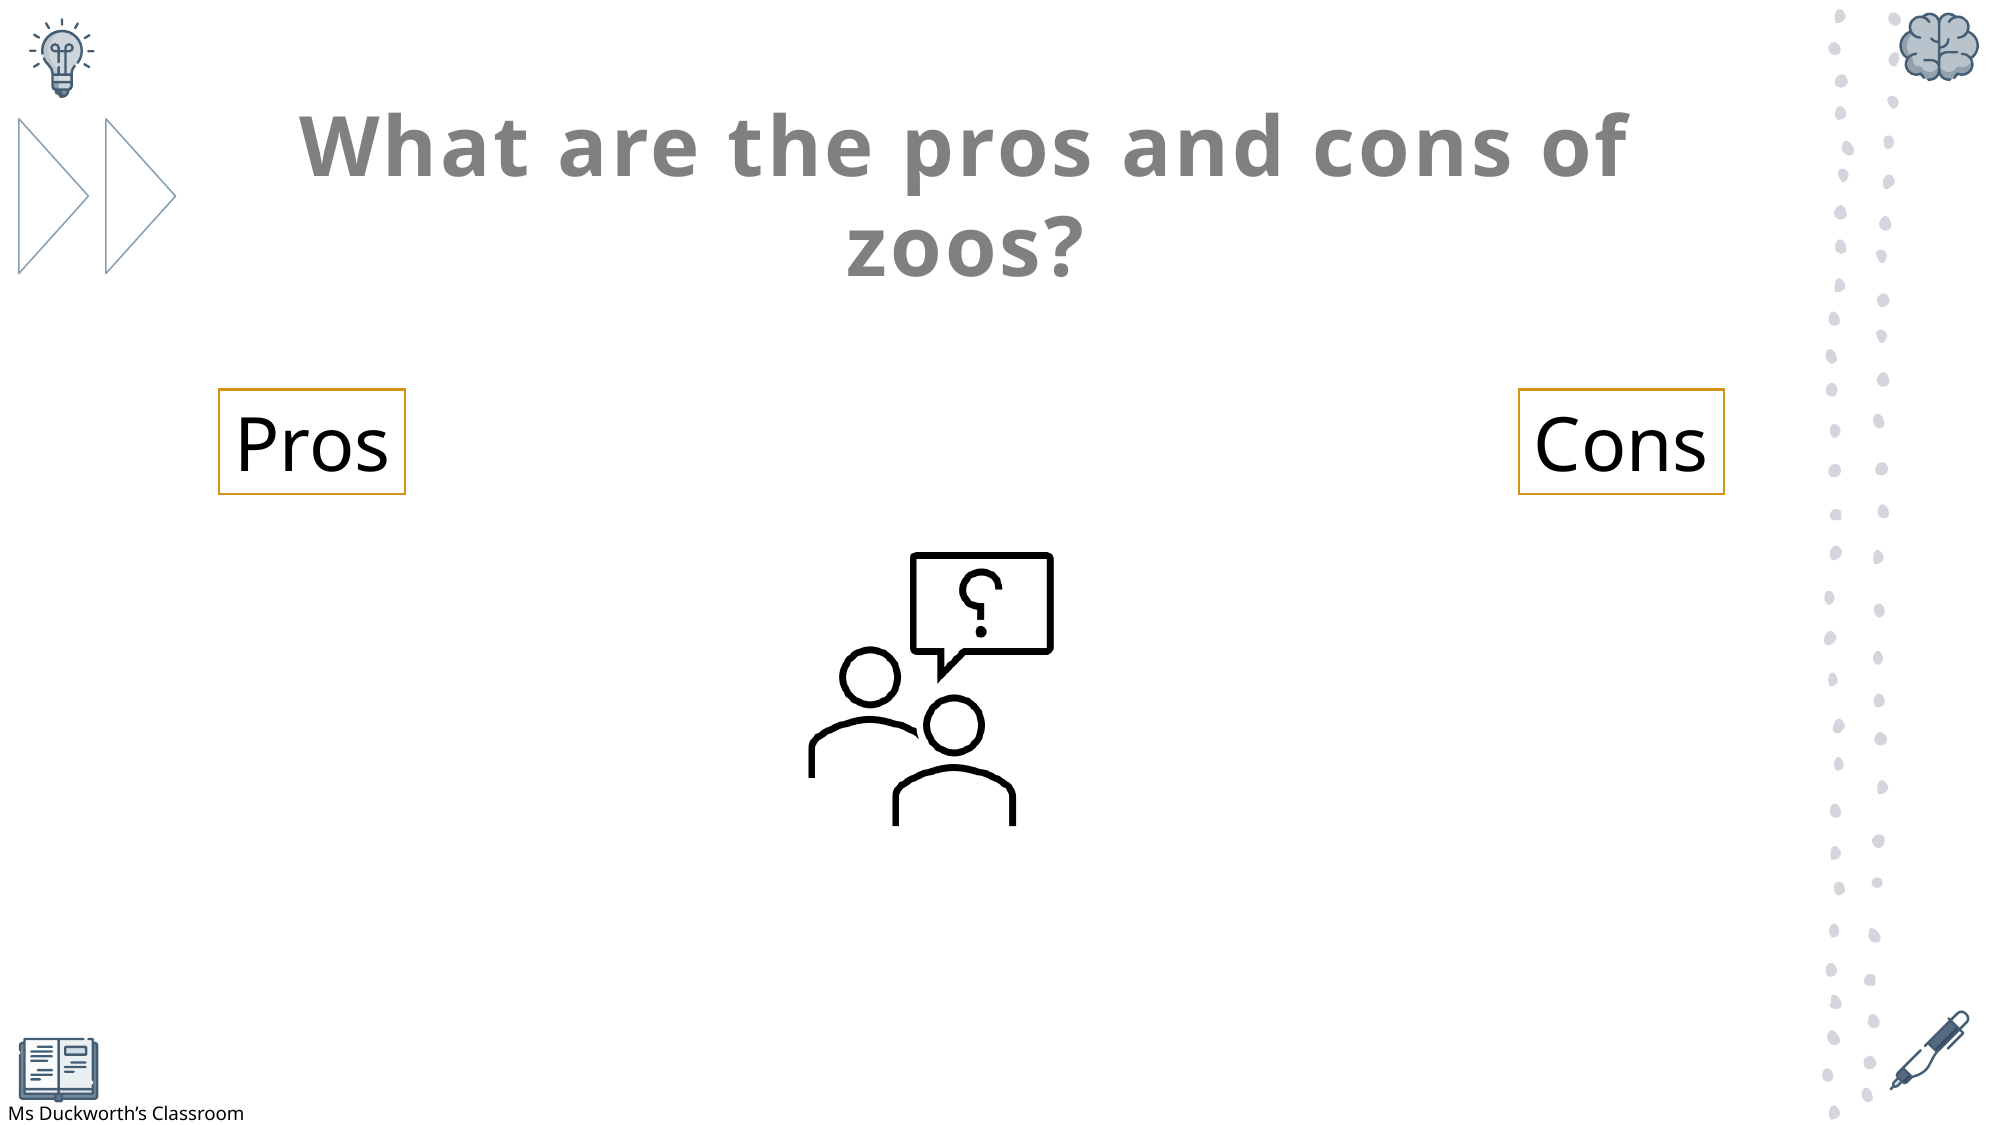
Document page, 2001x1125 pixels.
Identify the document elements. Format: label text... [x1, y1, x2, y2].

picture [767, 524, 1096, 853]
text_box Pros [218, 388, 406, 495]
text_box Cons [1518, 388, 1725, 495]
title What are the pros and cons of zoos? [175, 82, 1756, 300]
